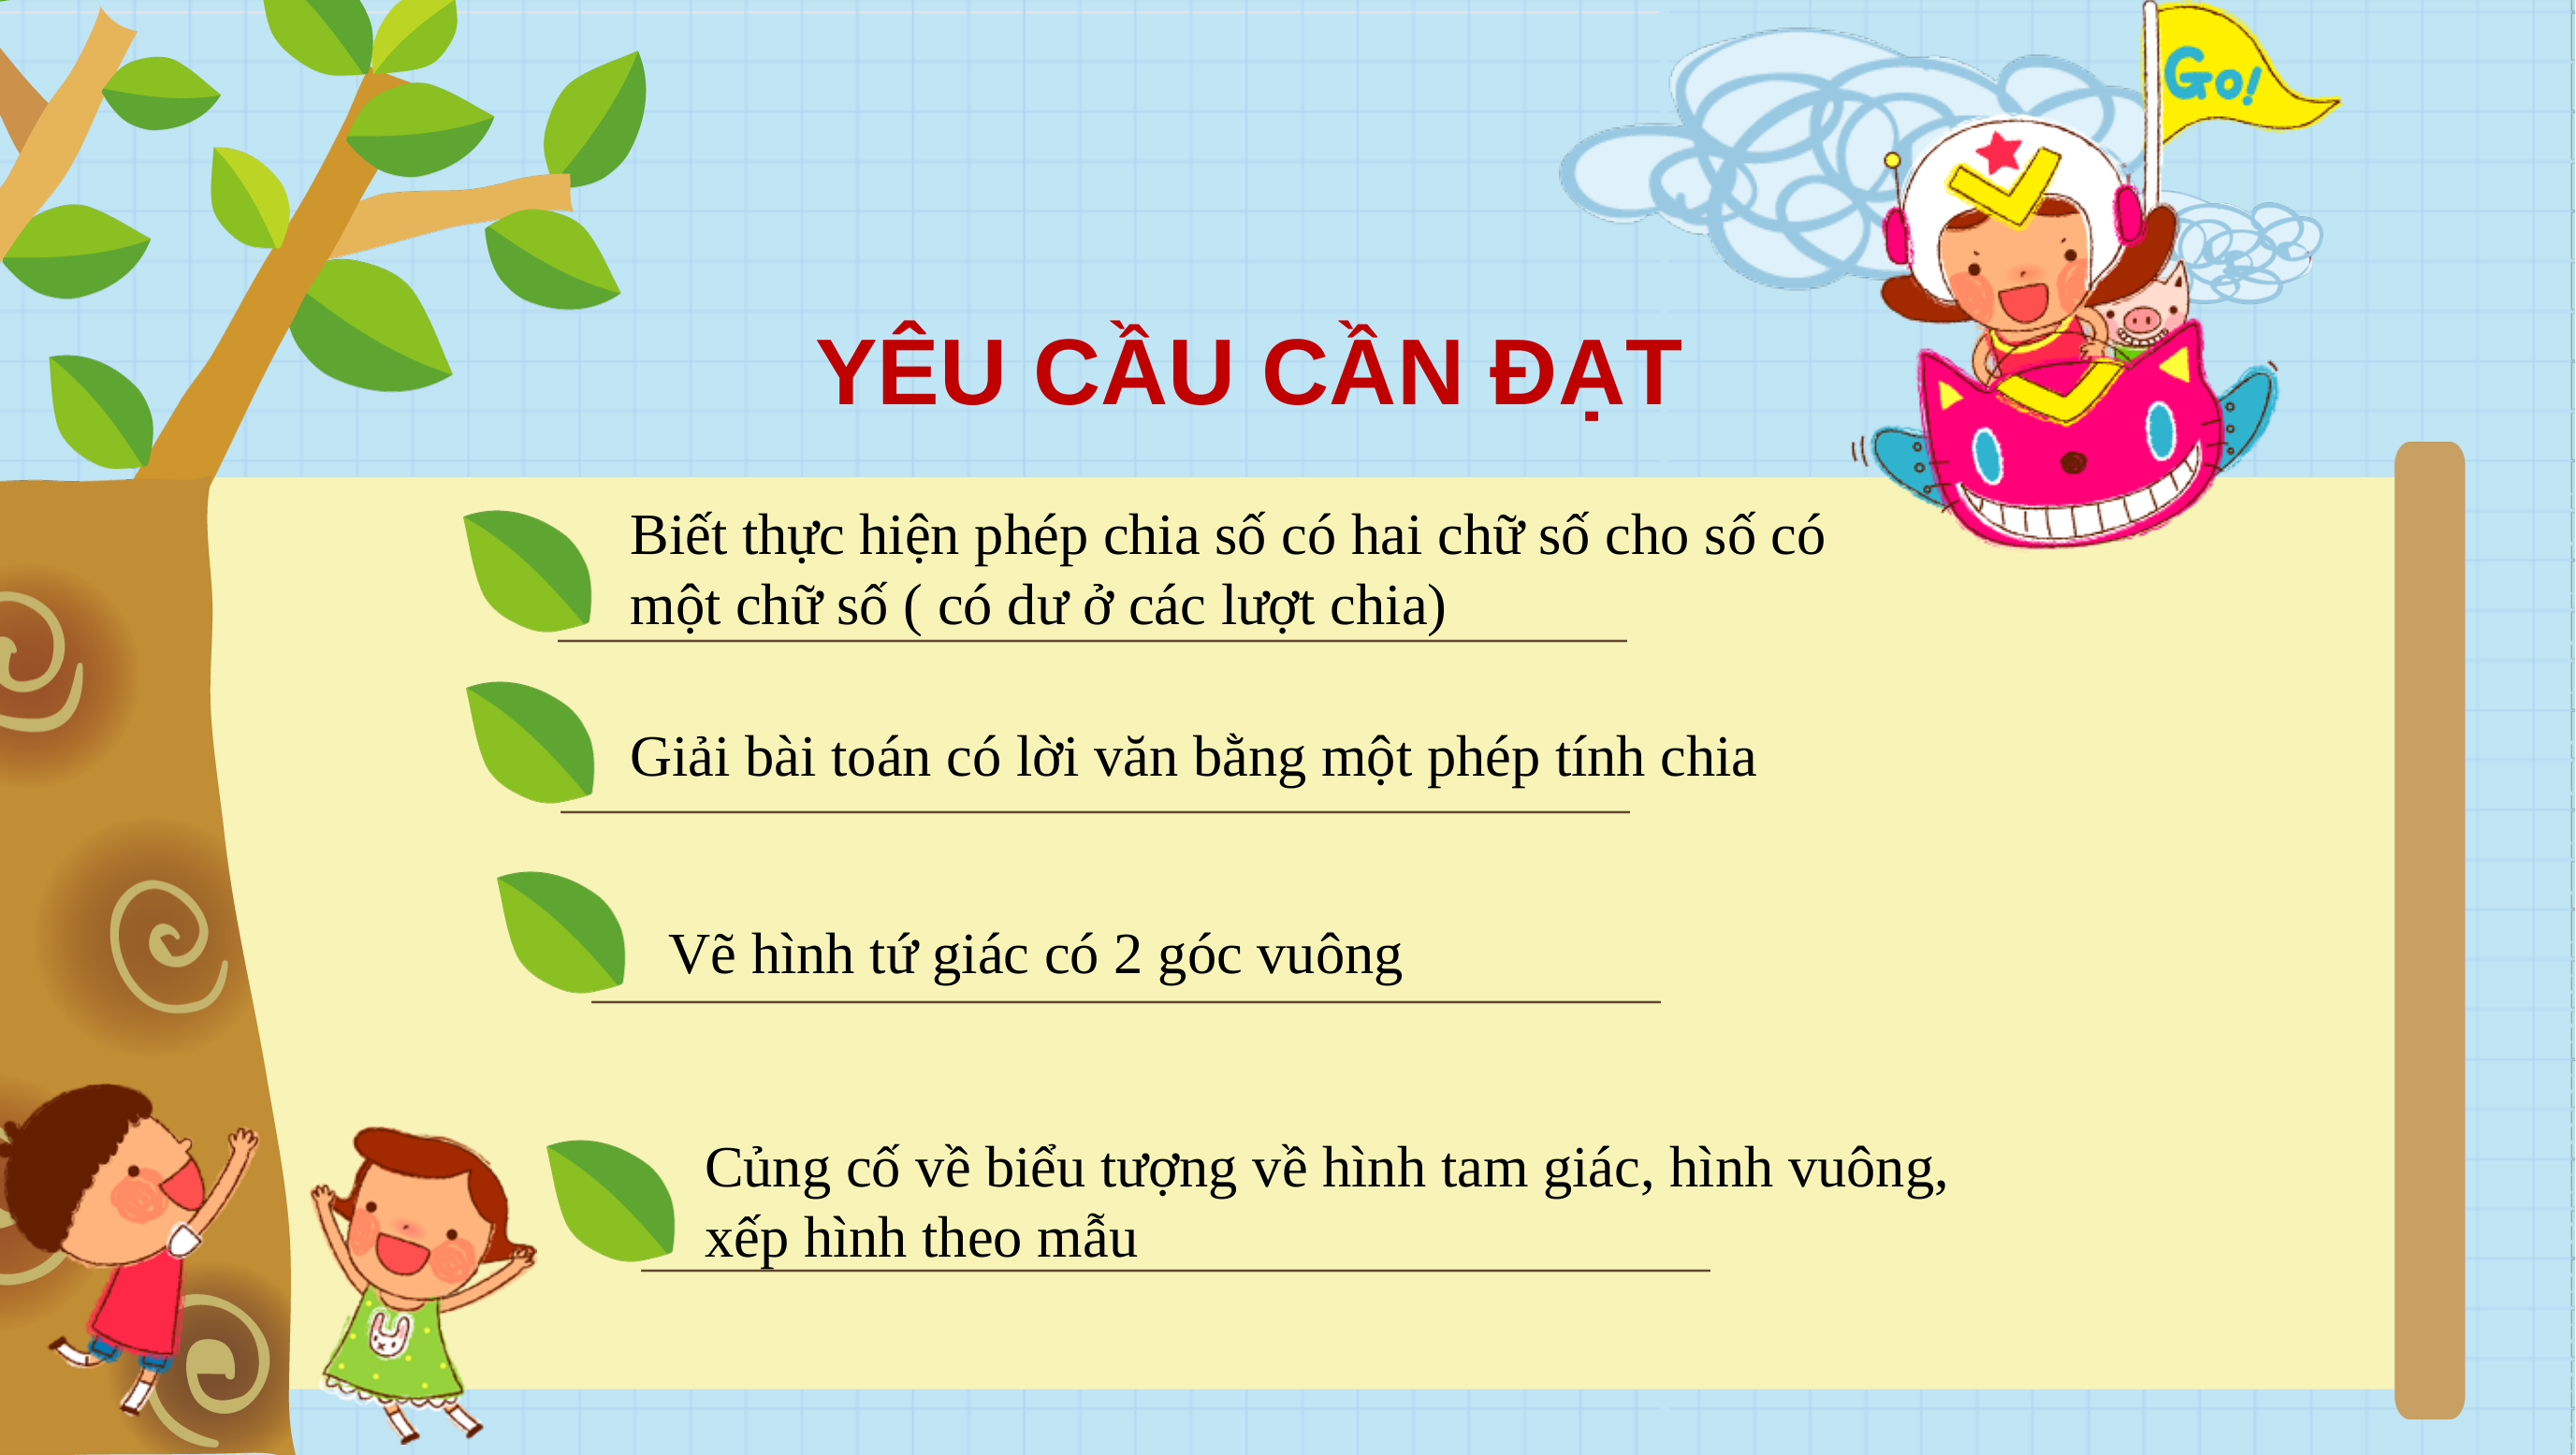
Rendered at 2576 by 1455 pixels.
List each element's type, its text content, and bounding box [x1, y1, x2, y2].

picture [0, 0, 2576, 1455]
text_box YÊU CẦU CẦN ĐẠT [801, 304, 1719, 401]
